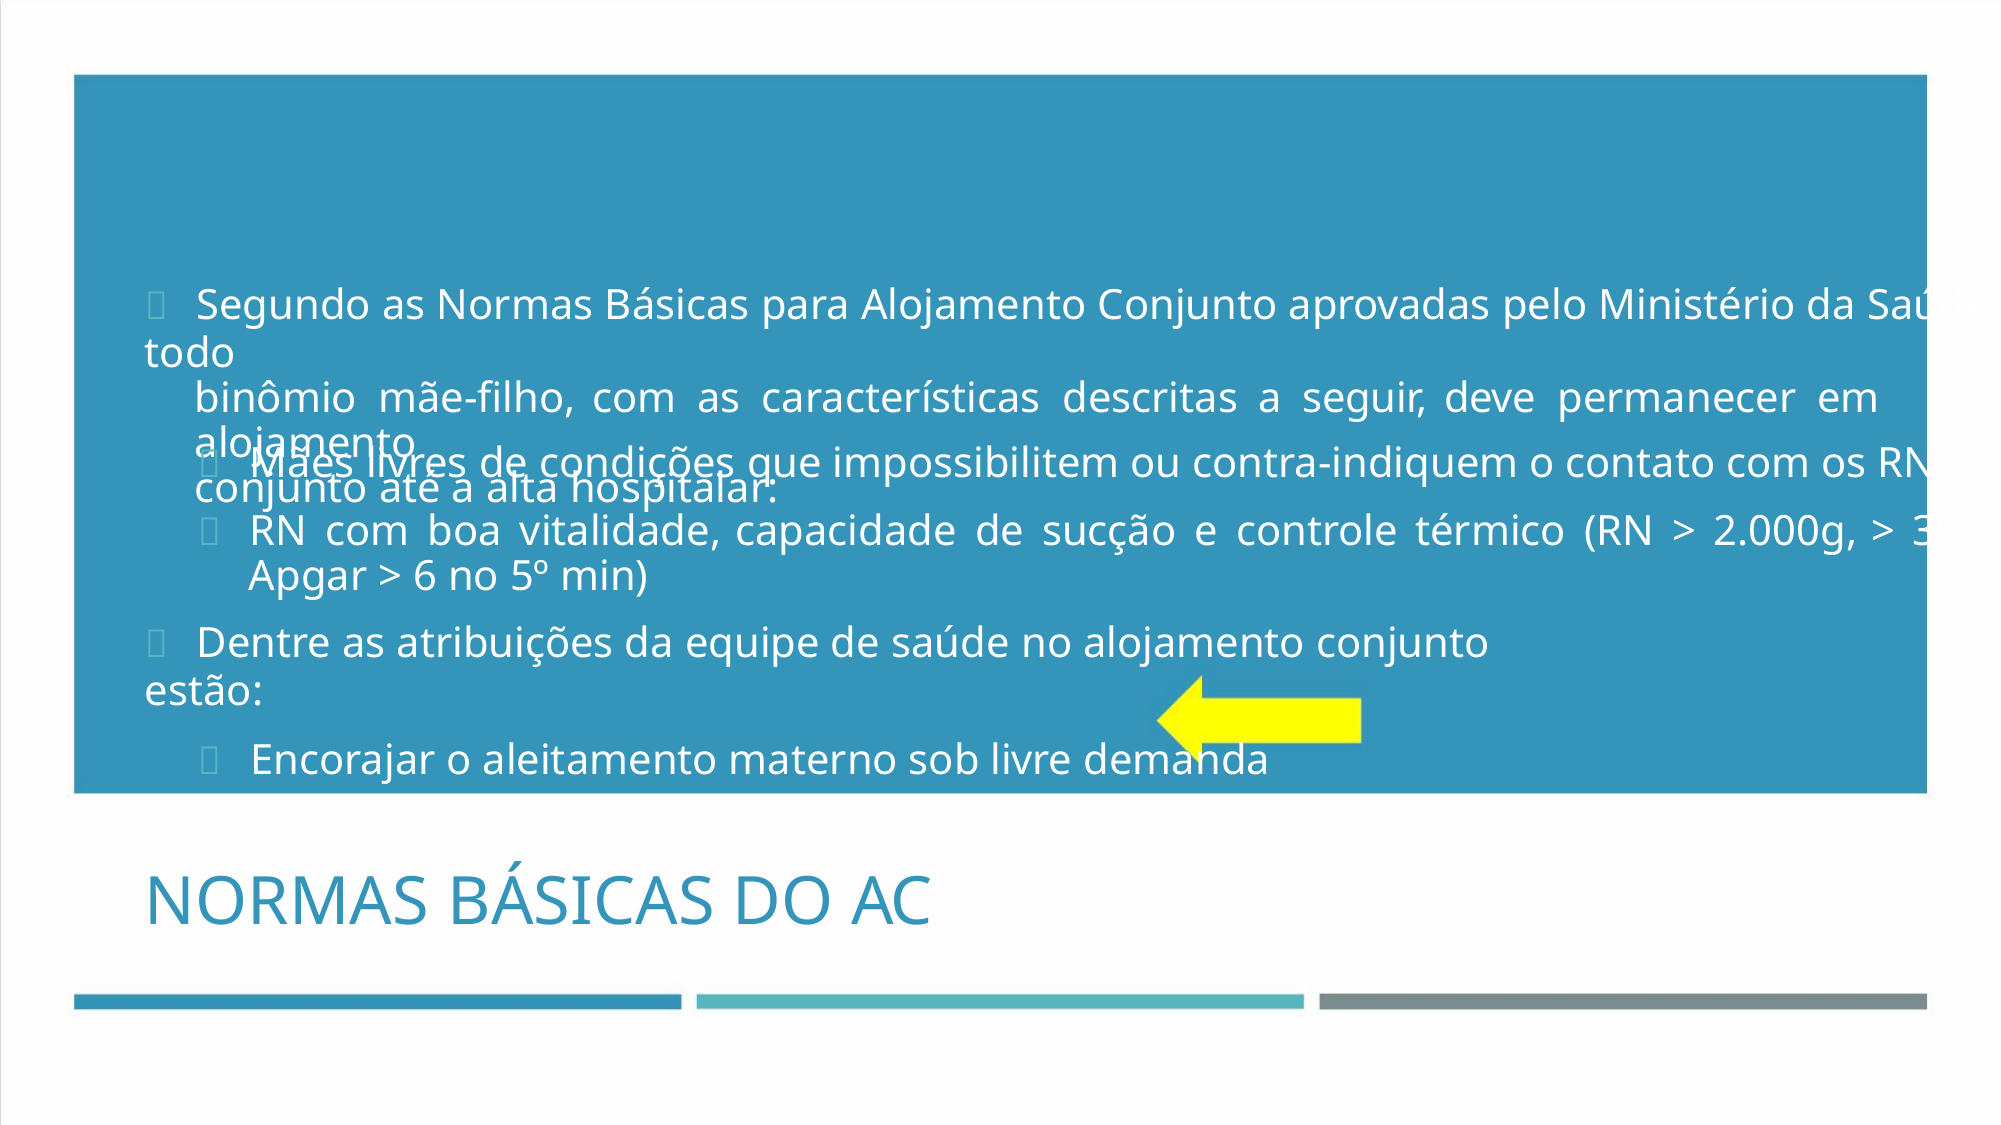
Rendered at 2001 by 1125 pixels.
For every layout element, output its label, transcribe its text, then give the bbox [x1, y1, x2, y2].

text_box Apgar > 6 no 5º min) [248, 550, 669, 599]
text_box  Segundo as Normas Básicas para Alojamento Conjunto aprovadas pelo Ministério da Saúde,6 todo binômio mãe-filho, com as características descritas a seguir, deve permanecer em alojamento conjunto até a alta hospitalar: [144, 280, 2000, 512]
text_box  Mães livres de condições que impossibilitem ou contra-indiquem o contato com os RN. [197, 437, 1957, 486]
text_box [0, 0, 2000, 1125]
text_box  RN com boa vitalidade, capacidade de sucção e controle térmico (RN > 2.000g, > 35 sem, [197, 505, 2000, 554]
text_box  Dentre as atribuições da equipe de saúde no alojamento conjunto estão:  Encorajar o aleitamento materno sob livre demanda [144, 617, 1609, 783]
text_box NORMAS BÁSICAS DO AC [144, 860, 1031, 938]
